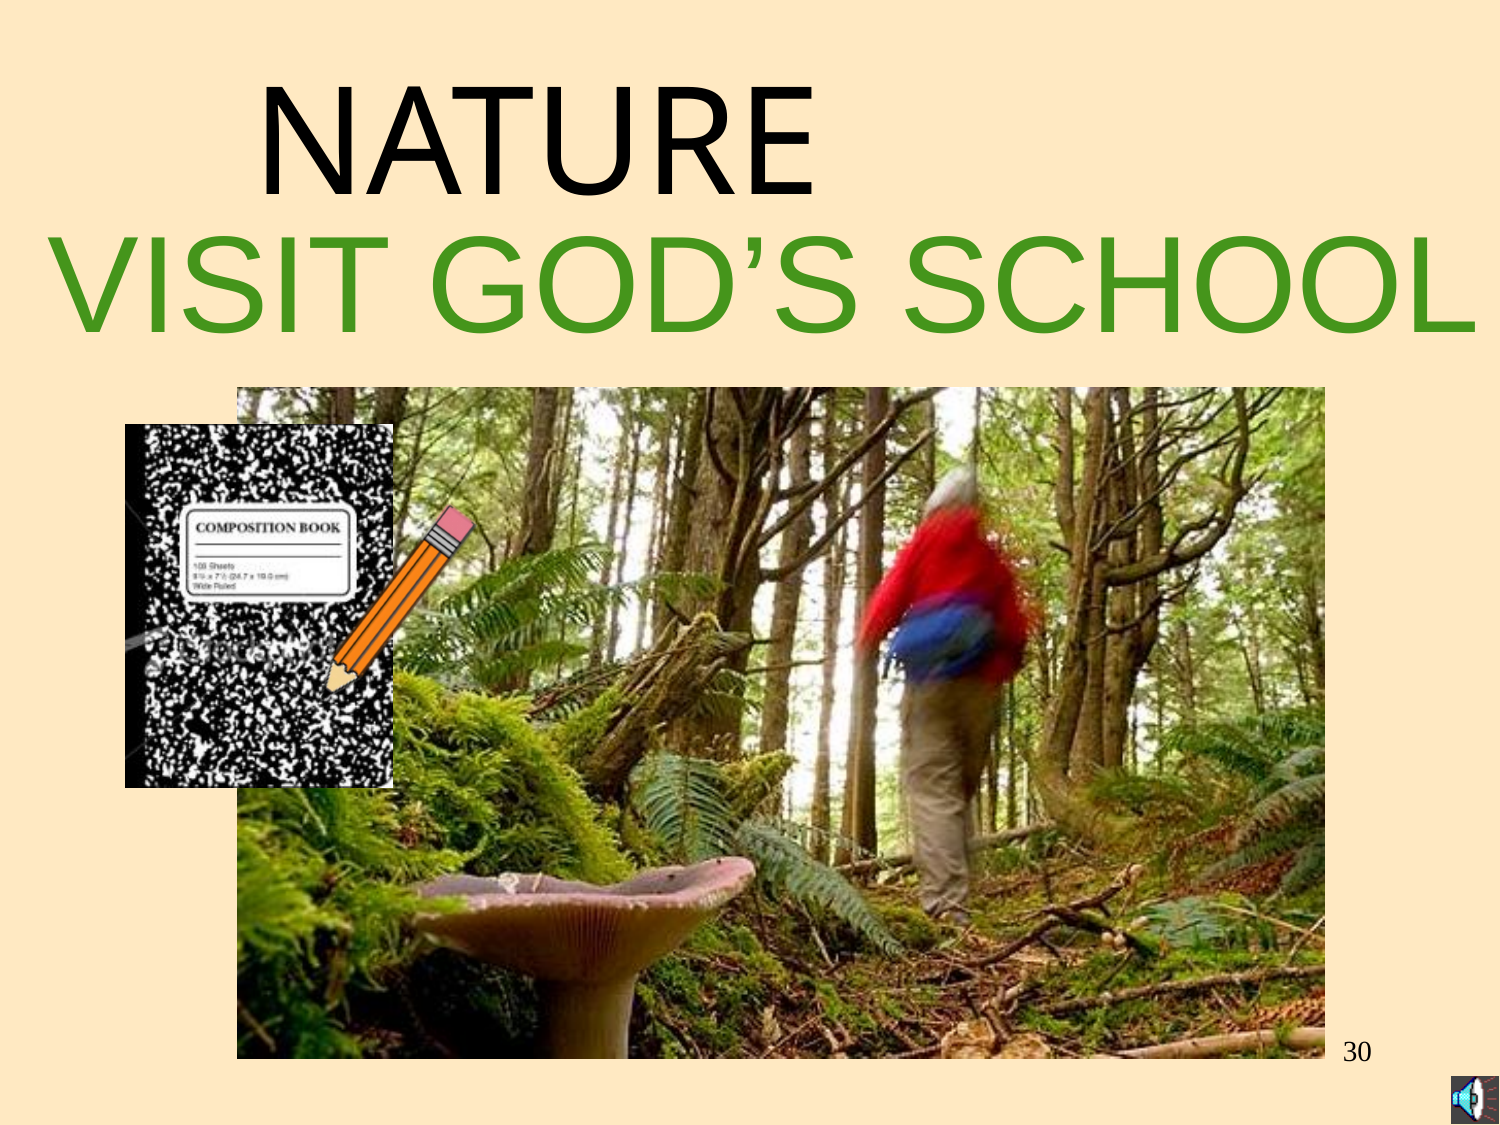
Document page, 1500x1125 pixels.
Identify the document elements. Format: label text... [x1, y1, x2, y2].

text_box VISIT GOD’S SCHOOL [33, 187, 1500, 368]
picture [1449, 1074, 1500, 1125]
text_box NATURE [237, 37, 1359, 187]
slide_number 30 [1074, 1025, 1388, 1100]
picture [124, 387, 1326, 1059]
